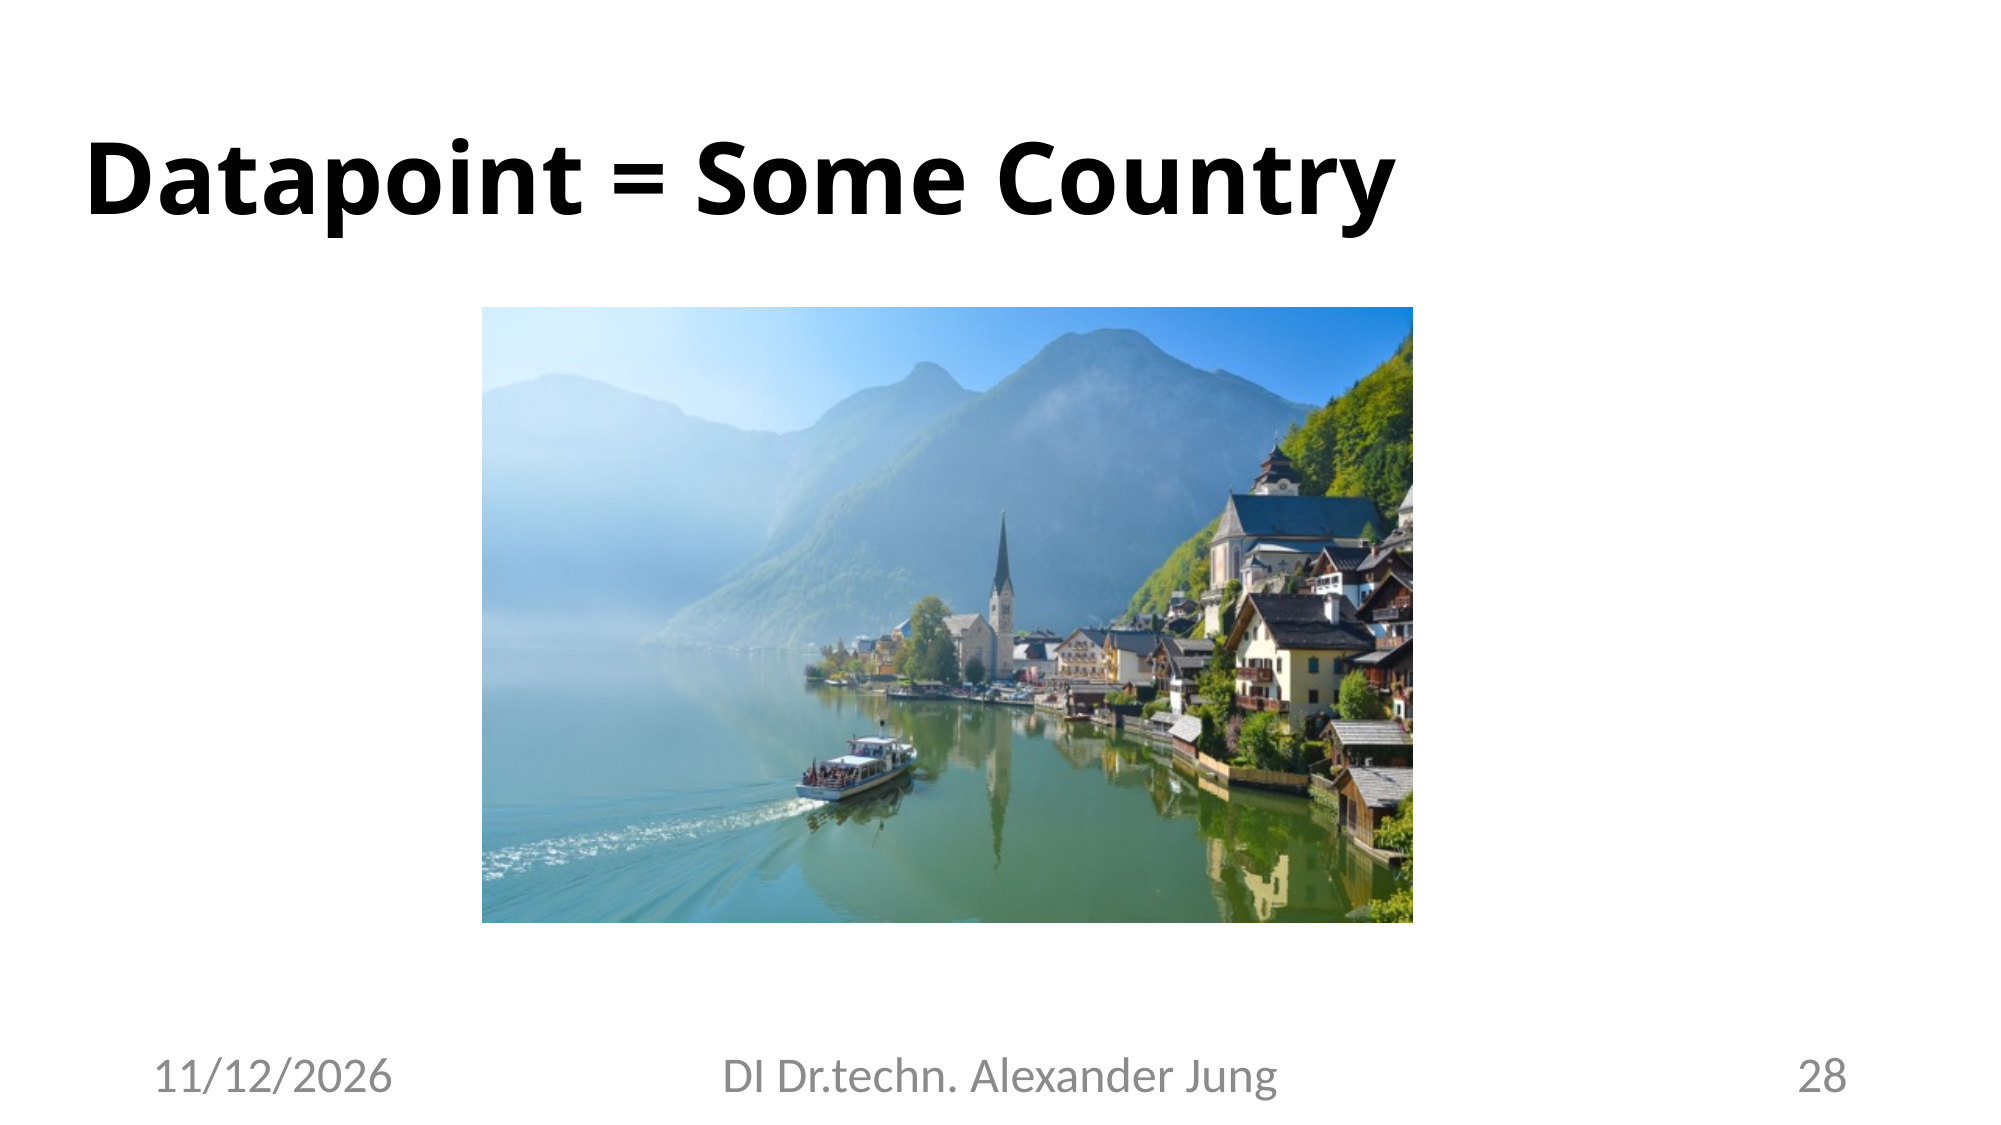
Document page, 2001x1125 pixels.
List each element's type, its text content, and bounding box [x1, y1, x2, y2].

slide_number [137, 1042, 588, 1103]
footer DI Dr.techn. Alexander Jung [662, 1042, 1338, 1103]
picture [482, 307, 1413, 923]
title Datapoint = Some Country [67, 73, 1448, 290]
slide_number 28 [1412, 1042, 1863, 1103]
